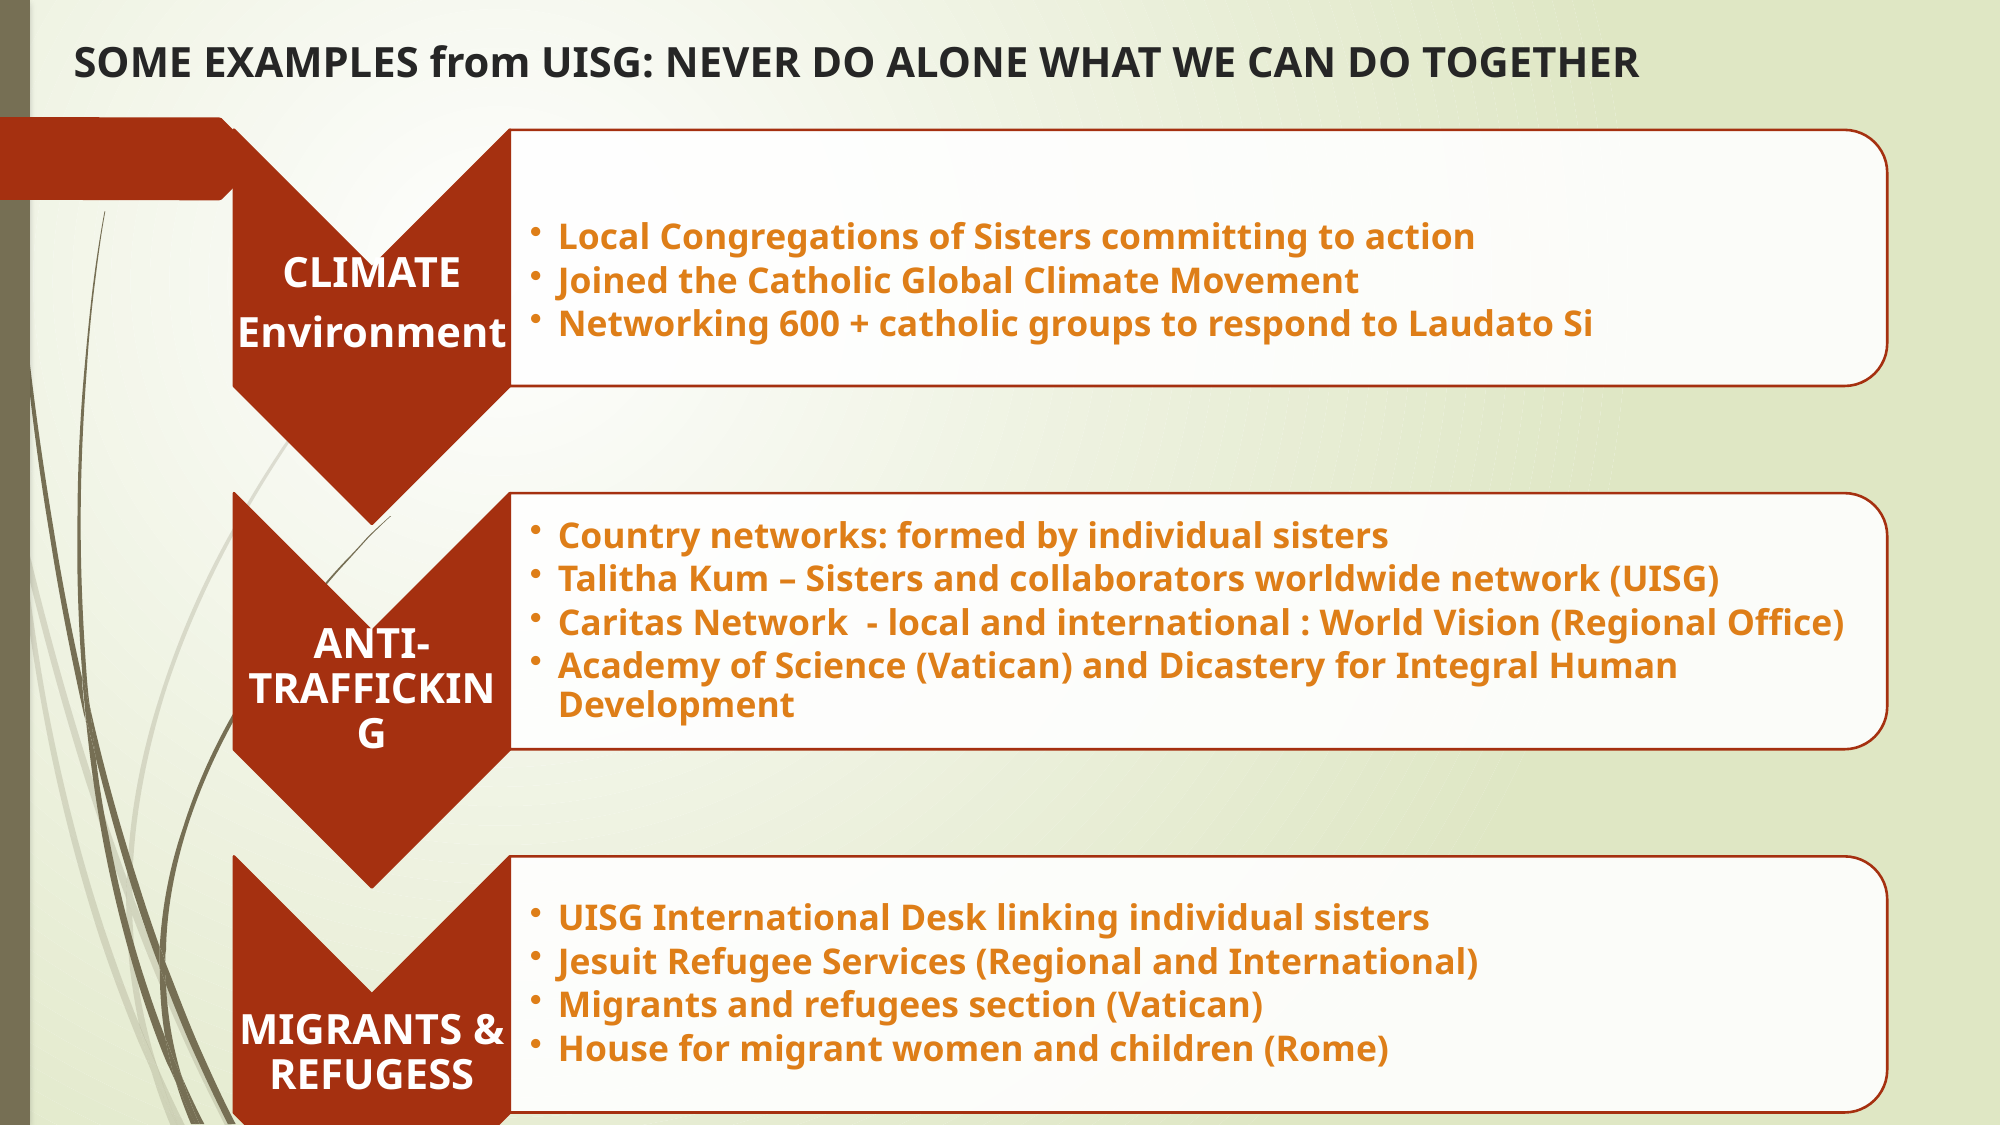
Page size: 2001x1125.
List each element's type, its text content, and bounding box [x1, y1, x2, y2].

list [233, 129, 1888, 1125]
title SOME EXAMPLES from UISG: NEVER DO ALONE WHAT WE CAN DO TOGETHER [58, 27, 1888, 105]
